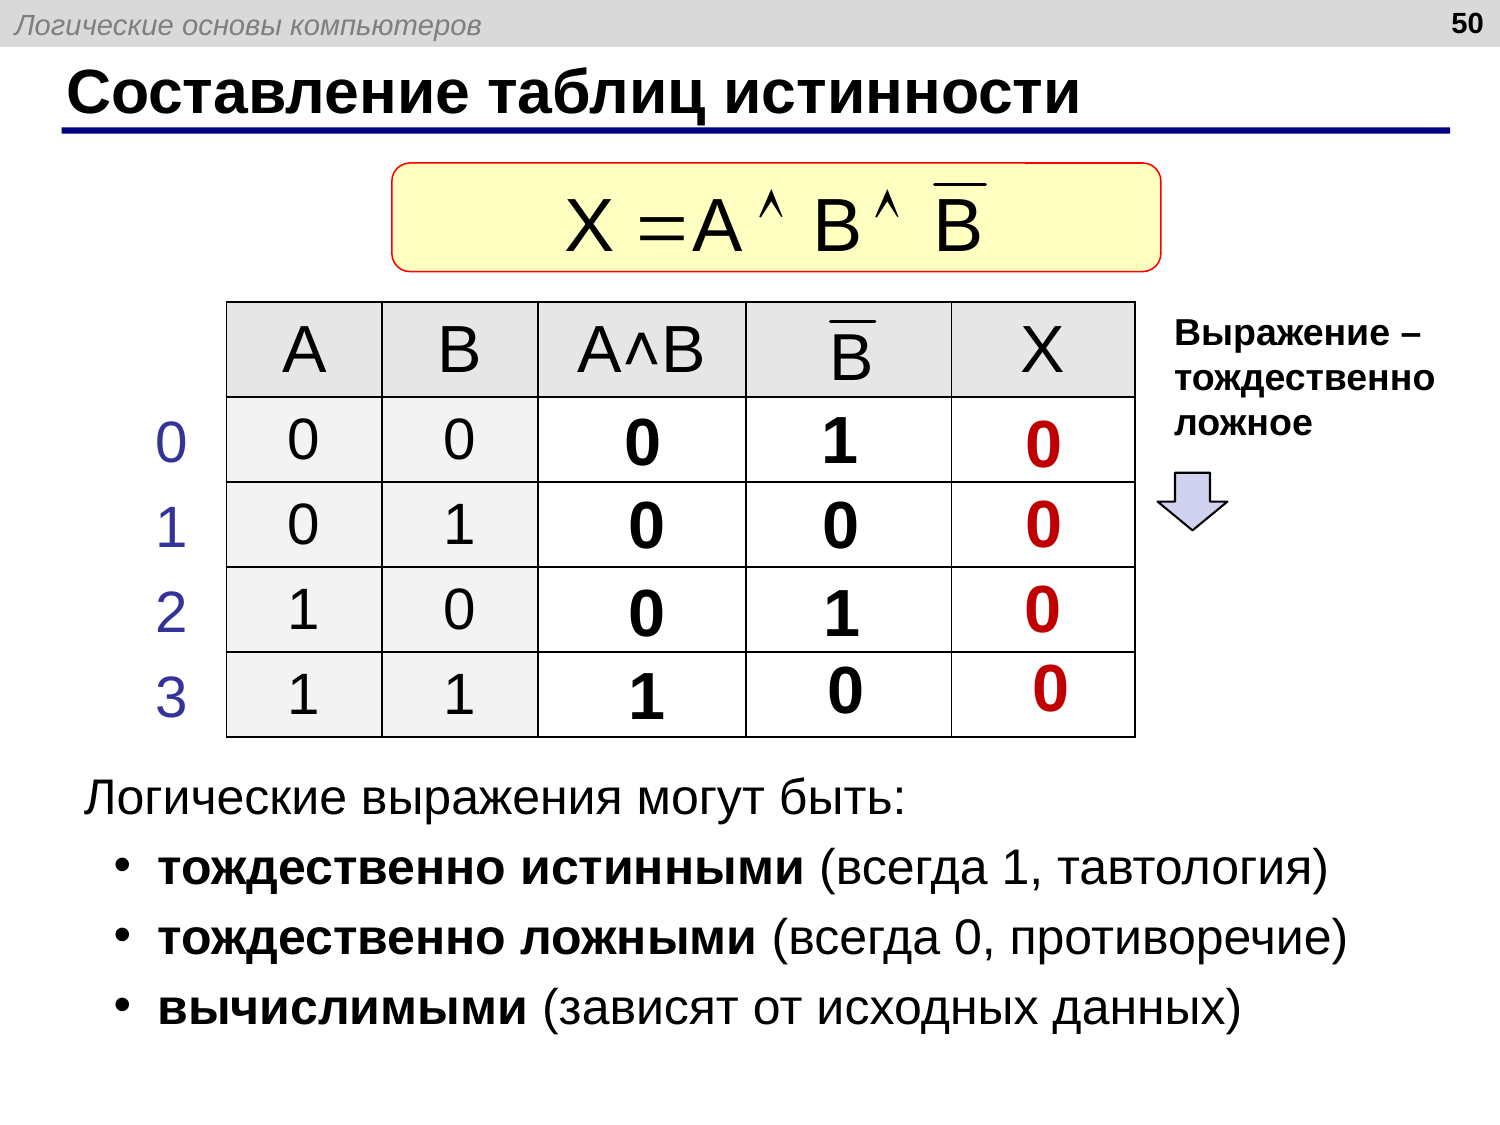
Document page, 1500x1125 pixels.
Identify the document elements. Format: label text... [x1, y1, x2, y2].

table_cell 0 [383, 398, 537, 481]
text_box 0 [1017, 637, 1081, 732]
text_box 0 [807, 474, 871, 570]
text_box 0 [613, 474, 677, 569]
table_cell 1 [227, 653, 381, 736]
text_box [391, 162, 1162, 272]
text_box 0 [1009, 558, 1074, 654]
table_cell [873, 568, 951, 651]
table_cell [747, 653, 951, 736]
table_cell 1 [383, 653, 537, 736]
table_cell [871, 398, 951, 481]
table_header A [227, 303, 381, 396]
table_cell [747, 398, 806, 481]
table_cell [1074, 483, 1134, 566]
table_cell 1 [383, 483, 537, 566]
text_box 1 [613, 645, 677, 740]
table_cell [871, 483, 951, 566]
slide_number 50 [1148, 0, 1500, 75]
text_box 0 [614, 561, 678, 657]
table_cell [677, 483, 745, 566]
table_cell [539, 653, 613, 736]
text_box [819, 308, 892, 392]
table_cell [674, 398, 745, 481]
table_header X [952, 303, 1134, 396]
table_cell 2 [128, 570, 217, 655]
table_cell [747, 483, 807, 566]
table_cell [539, 568, 614, 651]
text_box 1 [806, 389, 871, 485]
table_cell [1075, 398, 1134, 481]
table_cell [952, 483, 1010, 566]
text_box 0 [610, 391, 674, 487]
text_box 0 [1010, 473, 1074, 558]
table_cell 1 [128, 485, 217, 570]
table_cell 0 [227, 483, 381, 566]
table_cell [678, 568, 745, 651]
table_cell [952, 568, 1009, 651]
table_cell 1 [227, 568, 381, 651]
table_cell [952, 653, 1134, 736]
table_cell 3 [128, 655, 217, 740]
table_header B [383, 303, 537, 396]
text_box Логические выражения могут быть: тождественно истинными (всегда 1, тавтология) тождественно ложными (всегда 0, противоречие) вычислимыми (зависят от исходных данных) [69, 756, 1442, 1042]
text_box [1157, 300, 1464, 531]
table_cell [539, 483, 613, 566]
title Составление таблиц истинности [51, 49, 1425, 127]
table_cell [952, 398, 1011, 481]
text_box 0 [1011, 393, 1075, 489]
table_cell [539, 398, 610, 481]
table_cell [1074, 568, 1134, 651]
table_cell [747, 568, 809, 651]
text_box 0 [813, 639, 877, 735]
table_cell 0 [383, 568, 537, 651]
table_header 0 [128, 400, 217, 485]
table_header [747, 303, 951, 396]
table_header A˄B [539, 303, 745, 396]
table_cell 0 [227, 398, 381, 481]
text_box 1 [809, 561, 873, 657]
table_cell [677, 653, 745, 736]
